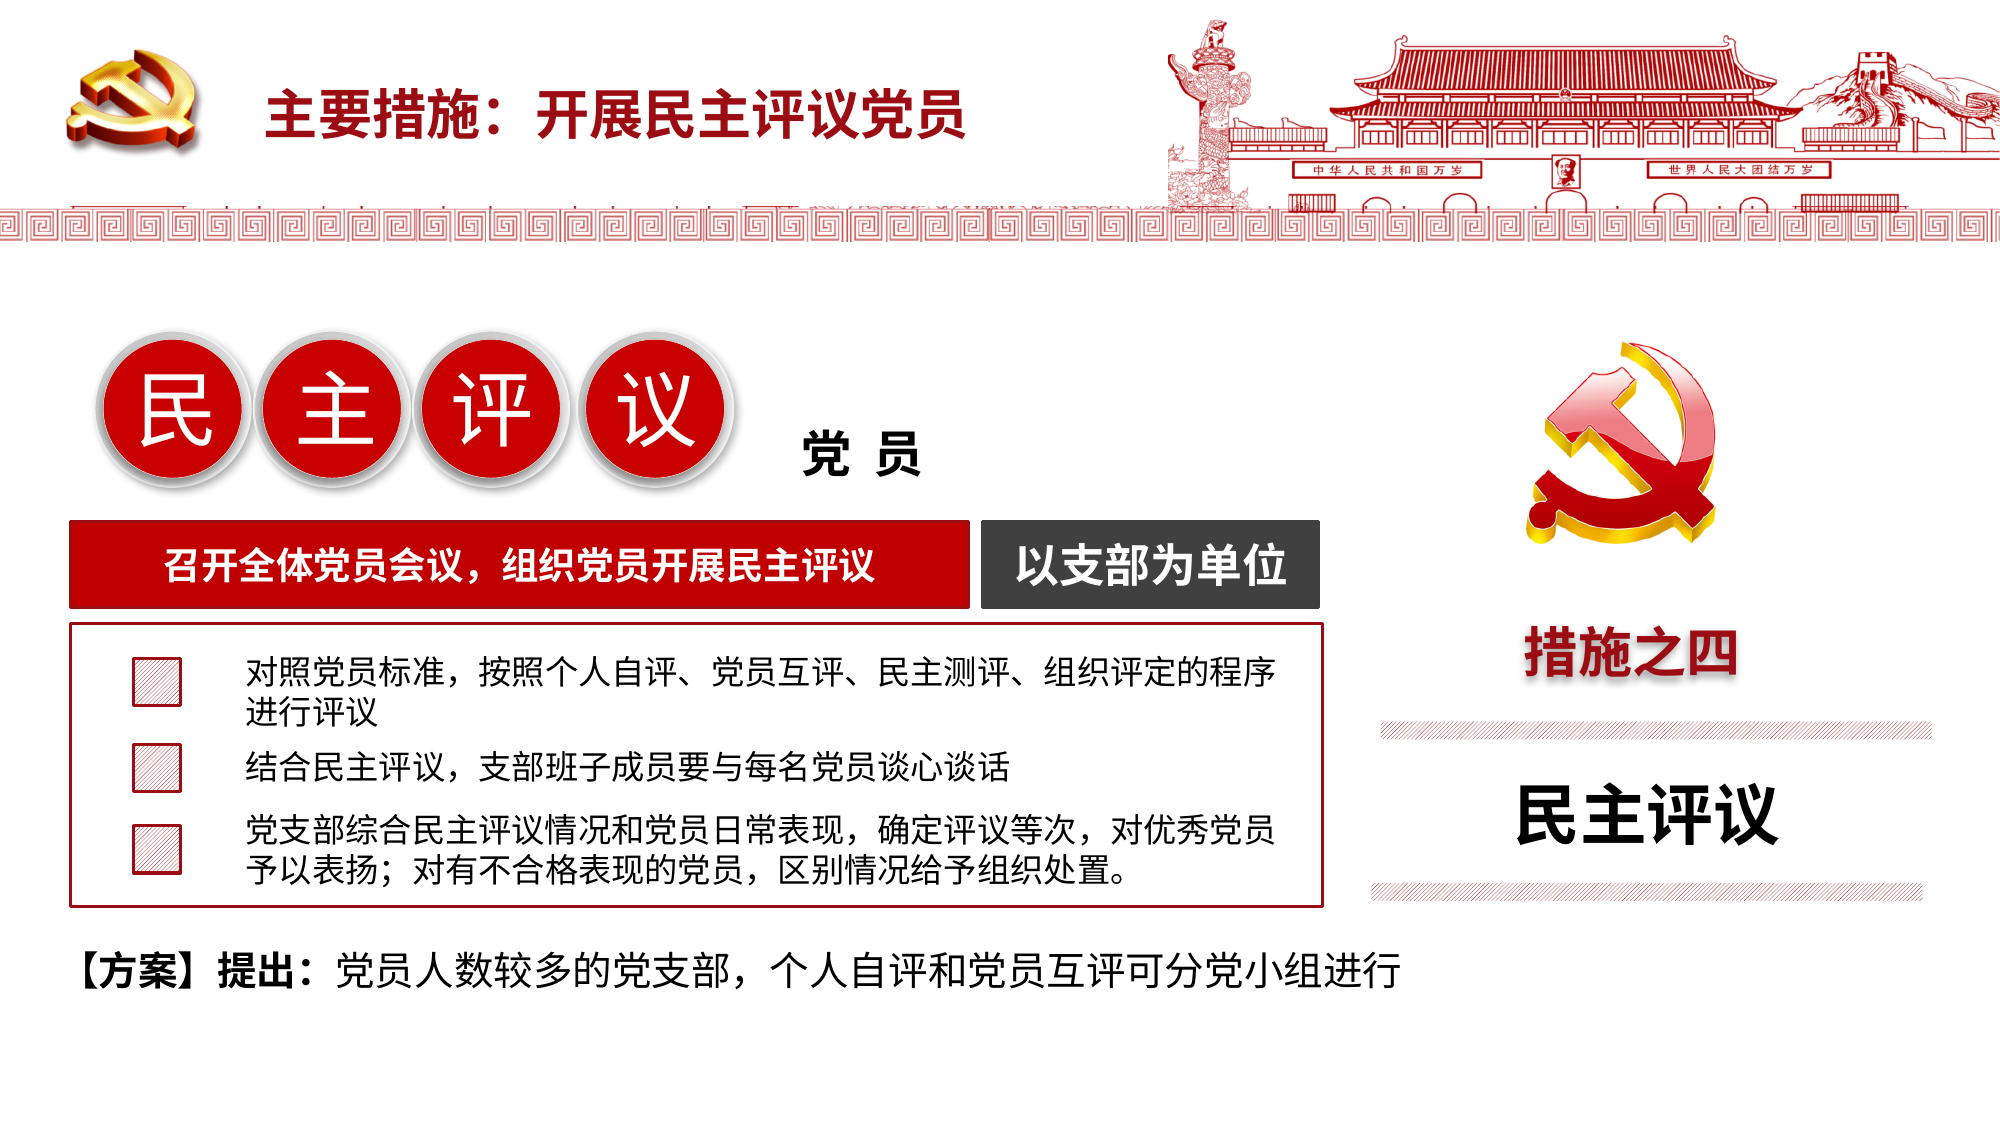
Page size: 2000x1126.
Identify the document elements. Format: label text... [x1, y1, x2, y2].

text_box 对照党员标准，按照个人自评、党员互评、民主测评、组织评定的程序进行评议 [225, 641, 1323, 742]
picture [57, 25, 214, 170]
text_box 结合民主评议，支部班子成员要与每名党员谈心谈话 [225, 735, 1299, 796]
list 主要措施：开展民主评议党员 [243, 70, 1142, 165]
text_box [1369, 881, 1925, 903]
text_box 召开全体党员会议，组织党员开展民主评议 [69, 519, 971, 610]
text_box 措施之四 [1504, 608, 1762, 694]
text_box 民主评议 [1493, 762, 1801, 863]
text_box [1378, 719, 1934, 741]
text_box 以支部为单位 [981, 519, 1321, 610]
text_box [132, 656, 183, 708]
text_box 党支部综合民主评议情况和党员日常表现，确定评议等次，对优秀党员予以表扬；对有不合格表现的党员，区别情况给予组织处置。 [225, 798, 1316, 899]
text_box [132, 743, 183, 794]
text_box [94, 330, 251, 488]
text_box [132, 824, 183, 875]
text_box 党 员 [755, 412, 969, 493]
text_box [576, 330, 734, 488]
text_box [69, 621, 1325, 908]
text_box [253, 330, 410, 488]
picture [1471, 314, 1766, 582]
text_box 【方案】提出：党员人数较多的党支部，个人自评和党员互评可分党小组进行 [39, 936, 1425, 1004]
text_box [412, 330, 570, 488]
picture [0, 10, 2000, 242]
